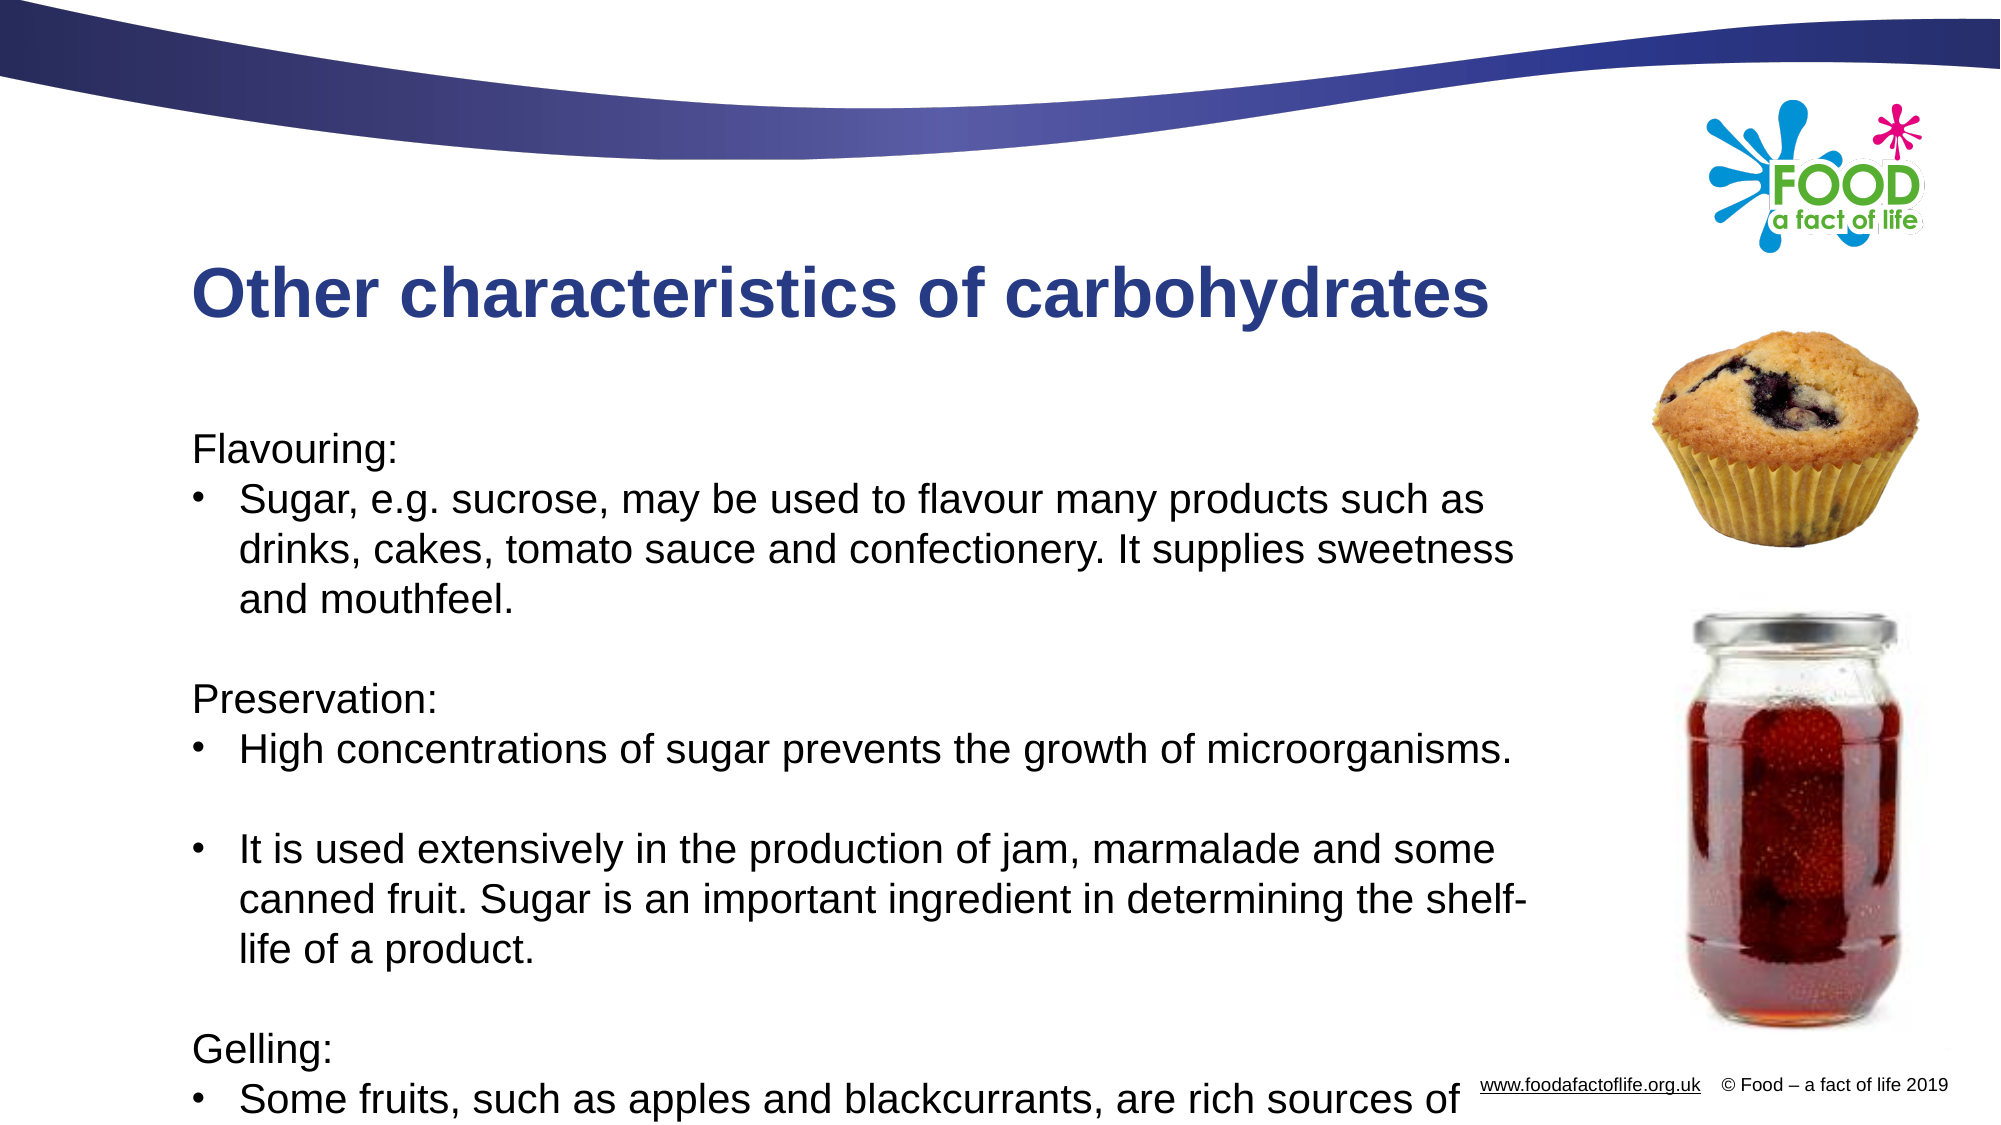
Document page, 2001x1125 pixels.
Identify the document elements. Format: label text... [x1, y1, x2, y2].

title Other characteristics of carbohydrates [191, 256, 1787, 375]
picture [0, 0, 2000, 1125]
subtitle Flavouring: Sugar, e.g. sucrose, may be used to flavour many products such as drinks, cakes, tomato sauce and confectionery. It supplies sweetness and mouthfeel. Preservation: High concentrations of sugar prevents the growth of microorganisms. It is used extensively in the production of jam, marmalade and some canned fruit. Sugar is an important ingredient in determining the shelf-life of a product. Gelling: Some fruits, such as apples and blackcurrants, are rich sources of pectin. Pectin is used as a gelling agent in the production of jam. [191, 421, 1545, 1013]
